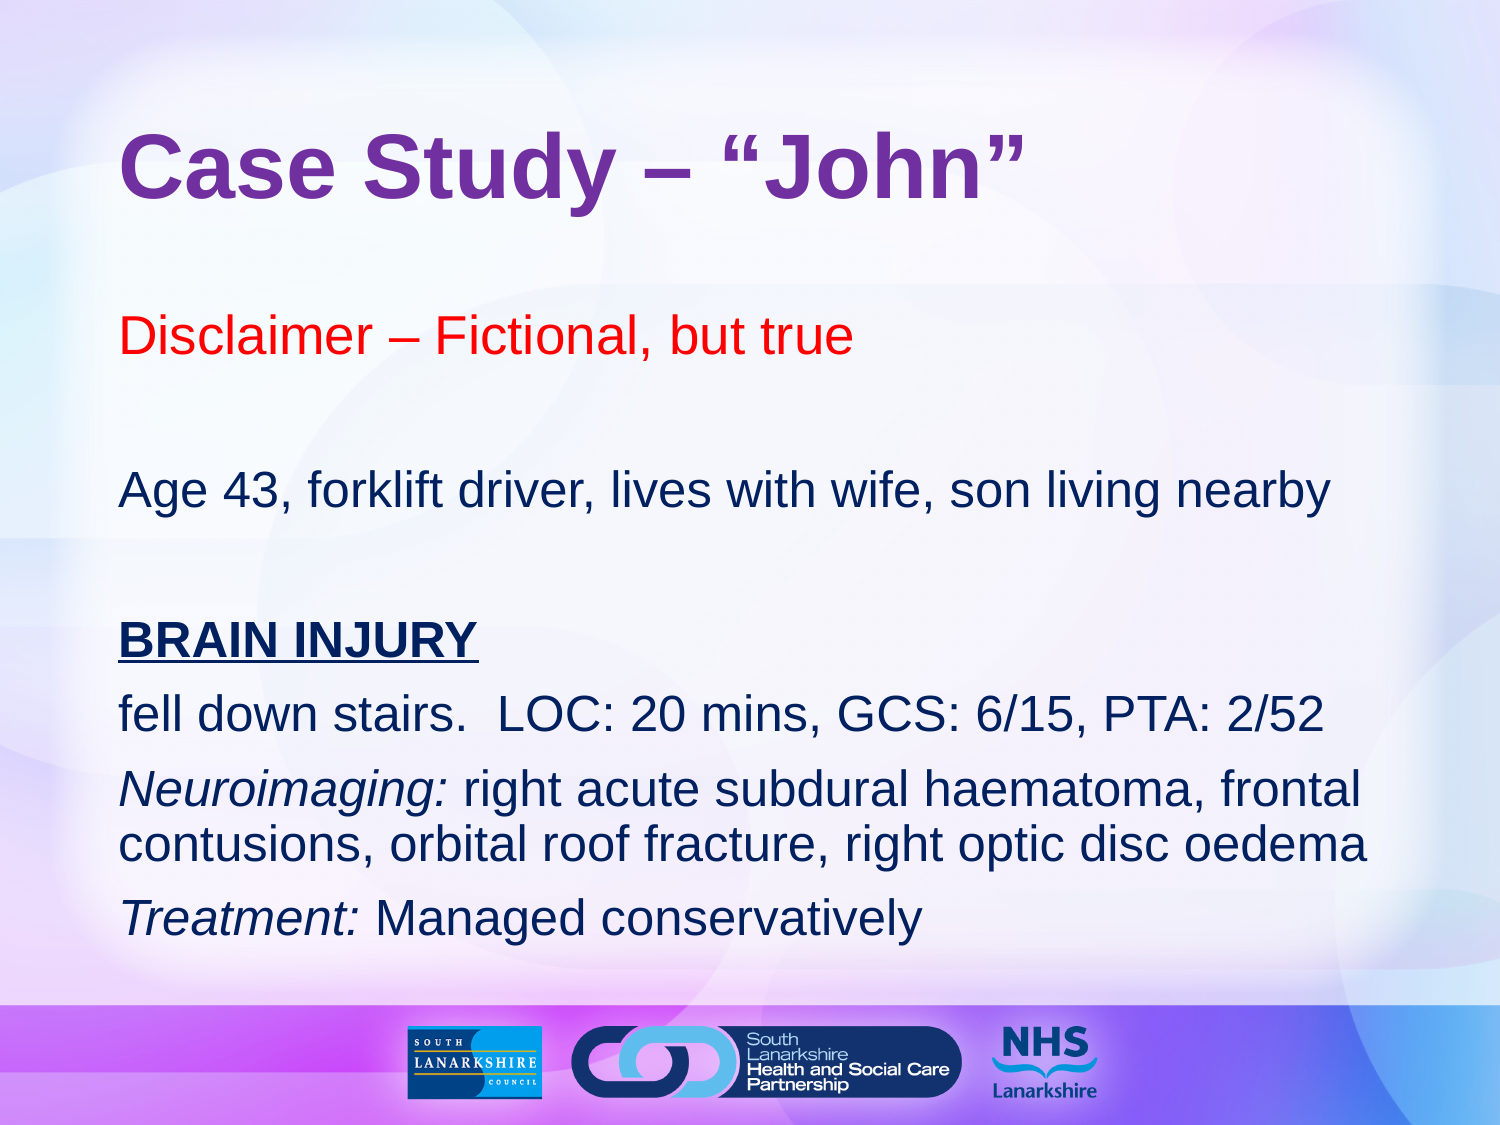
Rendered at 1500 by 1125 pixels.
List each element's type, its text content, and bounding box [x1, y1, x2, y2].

title Case Study – “John” [103, 59, 1397, 278]
list Disclaimer – Fictional, but true Age 43, forklift driver, lives with wife, son living nearby BRAIN INJURY fell down stairs. LOC: 20 mins, GCS: 6/15, PTA: 2/52 Neuroimaging: right acute subdural haematoma, frontal contusions, orbital roof fracture, right optic disc oedema Treatment: Managed conservatively [103, 299, 1397, 979]
picture [0, 0, 1500, 1125]
